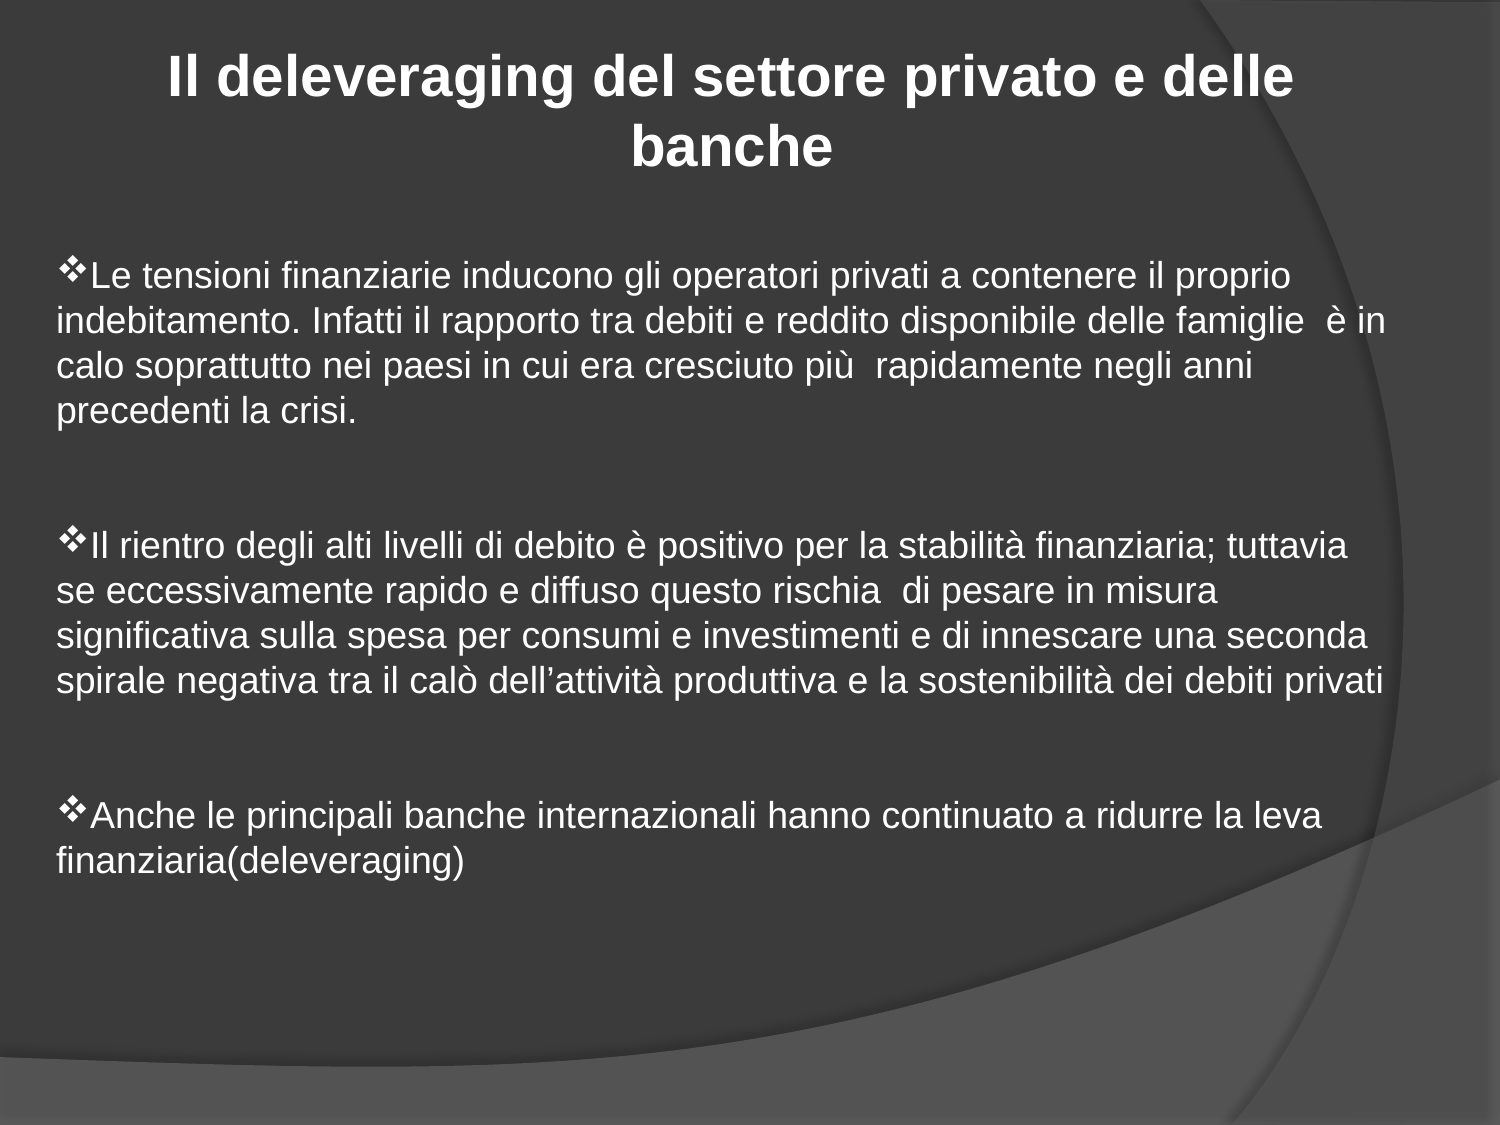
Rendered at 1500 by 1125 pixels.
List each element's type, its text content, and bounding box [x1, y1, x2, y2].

text_box Le tensioni finanziarie inducono gli operatori privati a contenere il proprio indebitamento. Infatti il rapporto tra debiti e reddito disponibile delle famiglie è in calo soprattutto nei paesi in cui era cresciuto più rapidamente negli anni precedenti la crisi. Il rientro degli alti livelli di debito è positivo per la stabilità finanziaria; tuttavia se eccessivamente rapido e diffuso questo rischia di pesare in misura significativa sulla spesa per consumi e investimenti e di innescare una seconda spirale negativa tra il calò dell’attività produttiva e la sostenibilità dei debiti privati Anche le principali banche internazionali hanno continuato a ridurre la leva finanziaria(deleveraging) [41, 243, 1412, 979]
text_box Il deleveraging del settore privato e delle banche [123, 30, 1341, 186]
